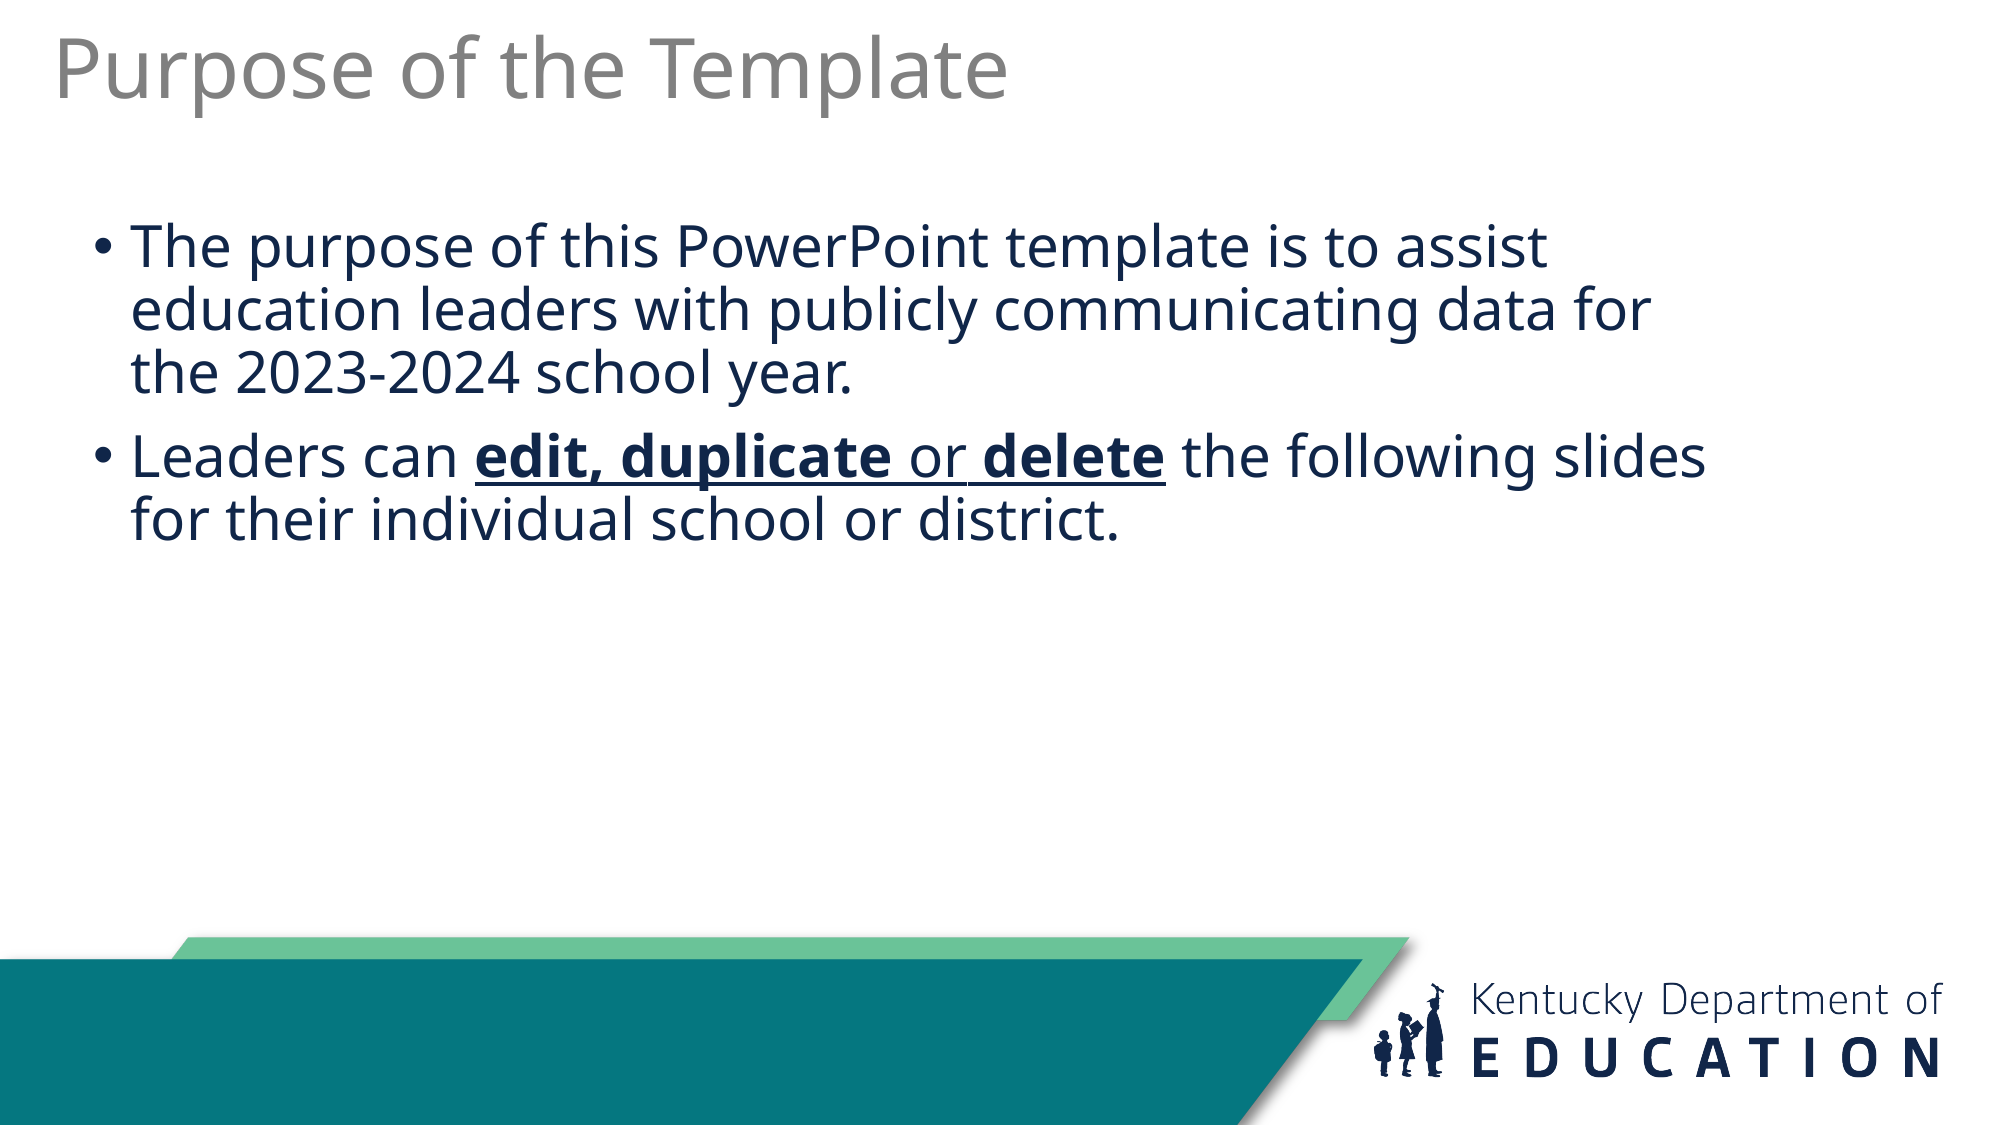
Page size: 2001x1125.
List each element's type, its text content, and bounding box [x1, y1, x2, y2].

picture [0, 0, 2001, 1125]
list The purpose of this PowerPoint template is to assist education leaders with publicly communicating data for the 2023-2024 school year. Leaders can edit, duplicate or delete the following slides for their individual school or district. [78, 210, 1762, 813]
title Purpose of the Template [0, 0, 1549, 144]
